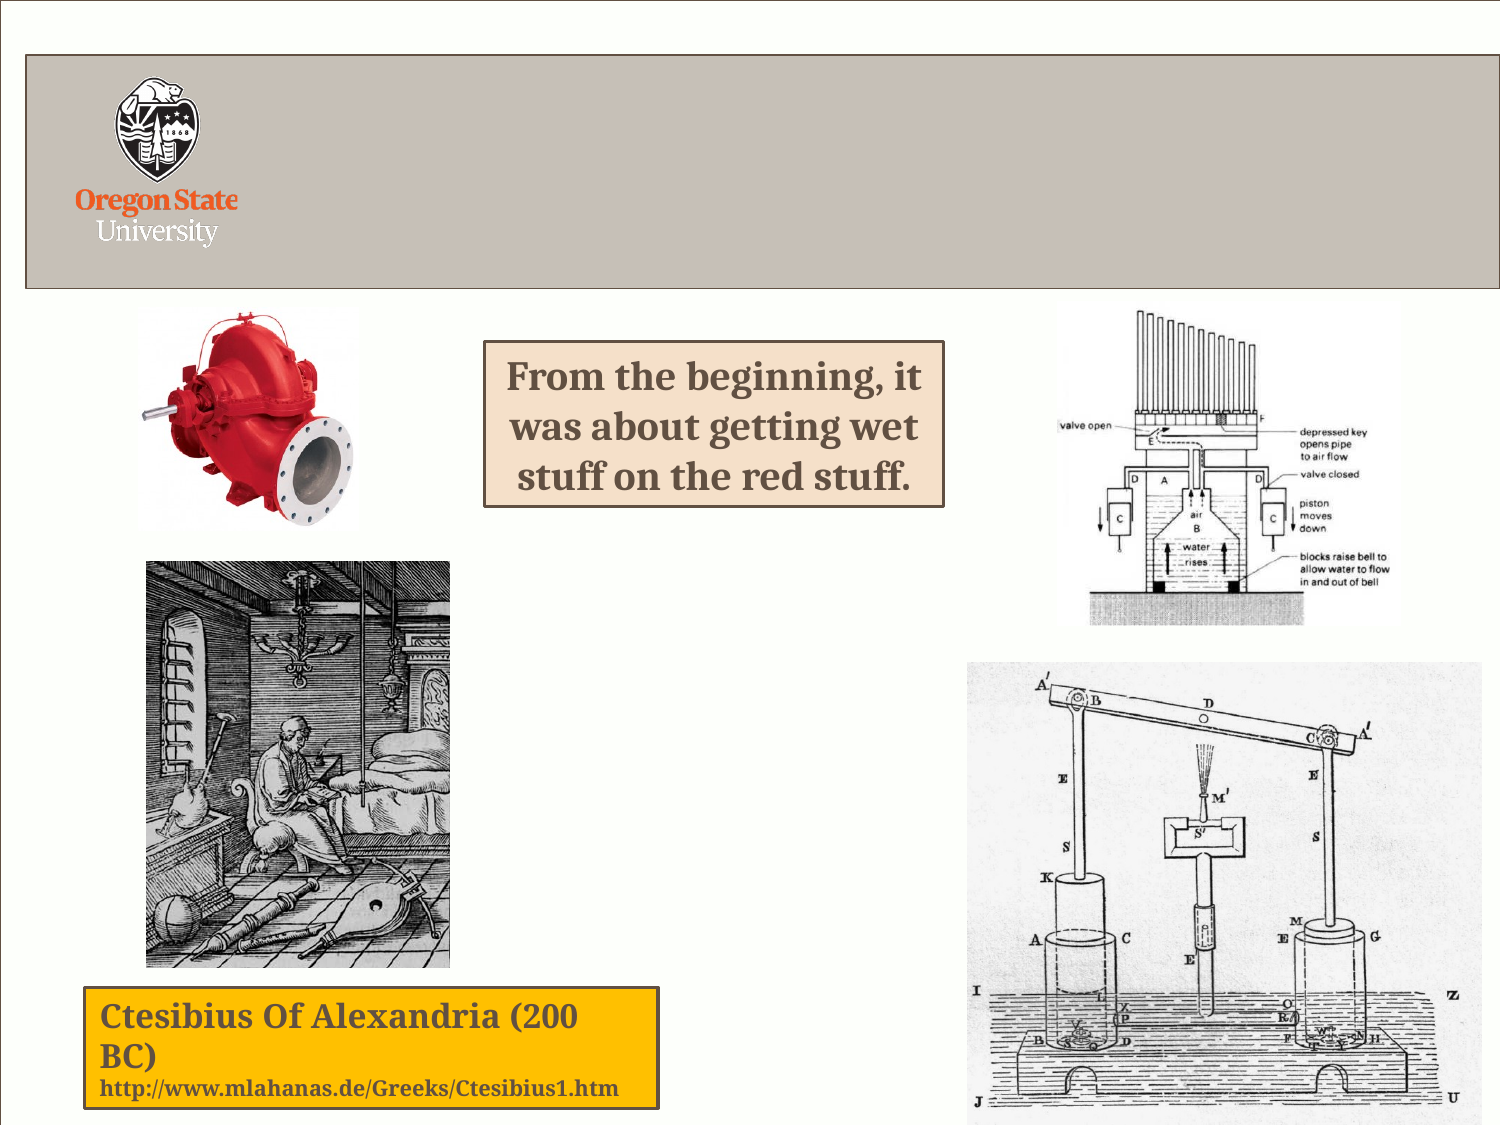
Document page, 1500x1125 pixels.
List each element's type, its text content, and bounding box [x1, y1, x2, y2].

picture [146, 561, 451, 968]
picture [967, 661, 1482, 1125]
picture [75, 76, 238, 248]
text_box From the beginning, it was about getting wet stuff on the red stuff. [484, 341, 944, 507]
picture [1057, 301, 1402, 627]
text_box [26, 54, 1500, 289]
picture [138, 307, 359, 531]
text_box Ctesibius Of Alexandria (200 BC) http://www.mlahanas.de/Greeks/Ctesibius1.htm [84, 987, 658, 1109]
